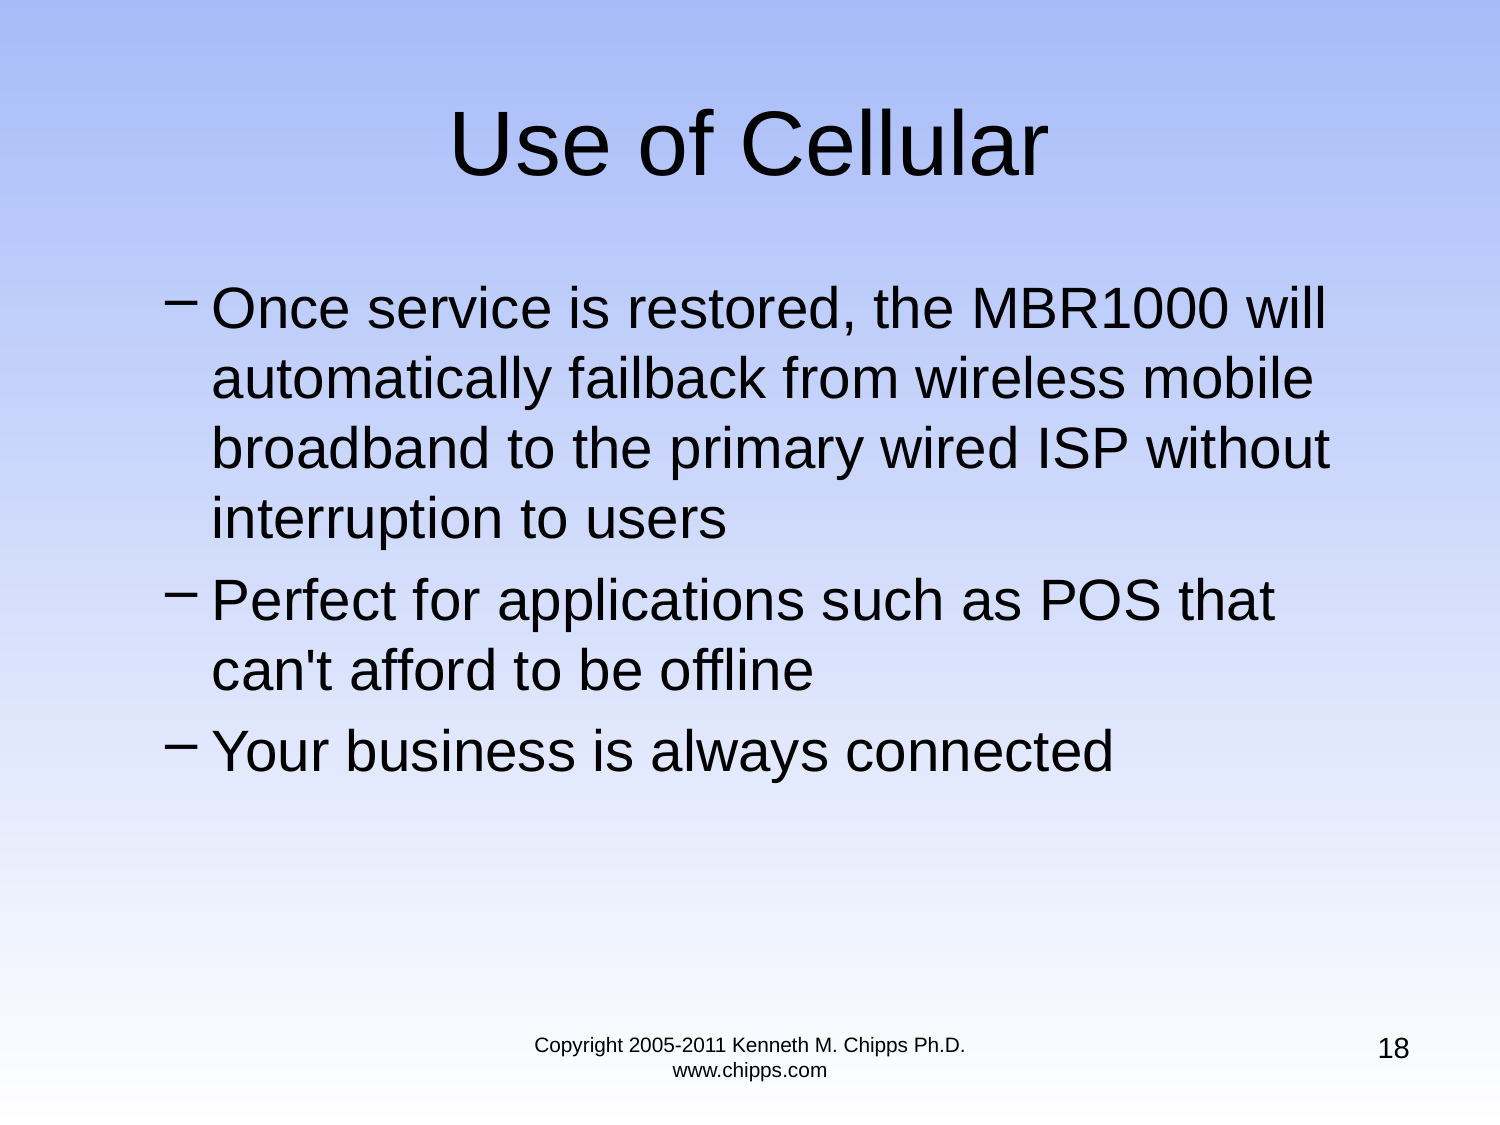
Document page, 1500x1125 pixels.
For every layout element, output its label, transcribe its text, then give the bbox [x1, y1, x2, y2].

footer Copyright 2005-2011 Kenneth M. Chipps Ph.D. www.chipps.com [449, 1024, 1051, 1103]
slide_number 18 [1074, 1021, 1426, 1101]
list Once service is restored, the MBR1000 will automatically failback from wireless mobile broadband to the primary wired ISP without interruption to users Perfect for applications such as POS that can't afford to be offline Your business is always connected [74, 262, 1426, 1006]
title Use of Cellular [74, 44, 1426, 233]
